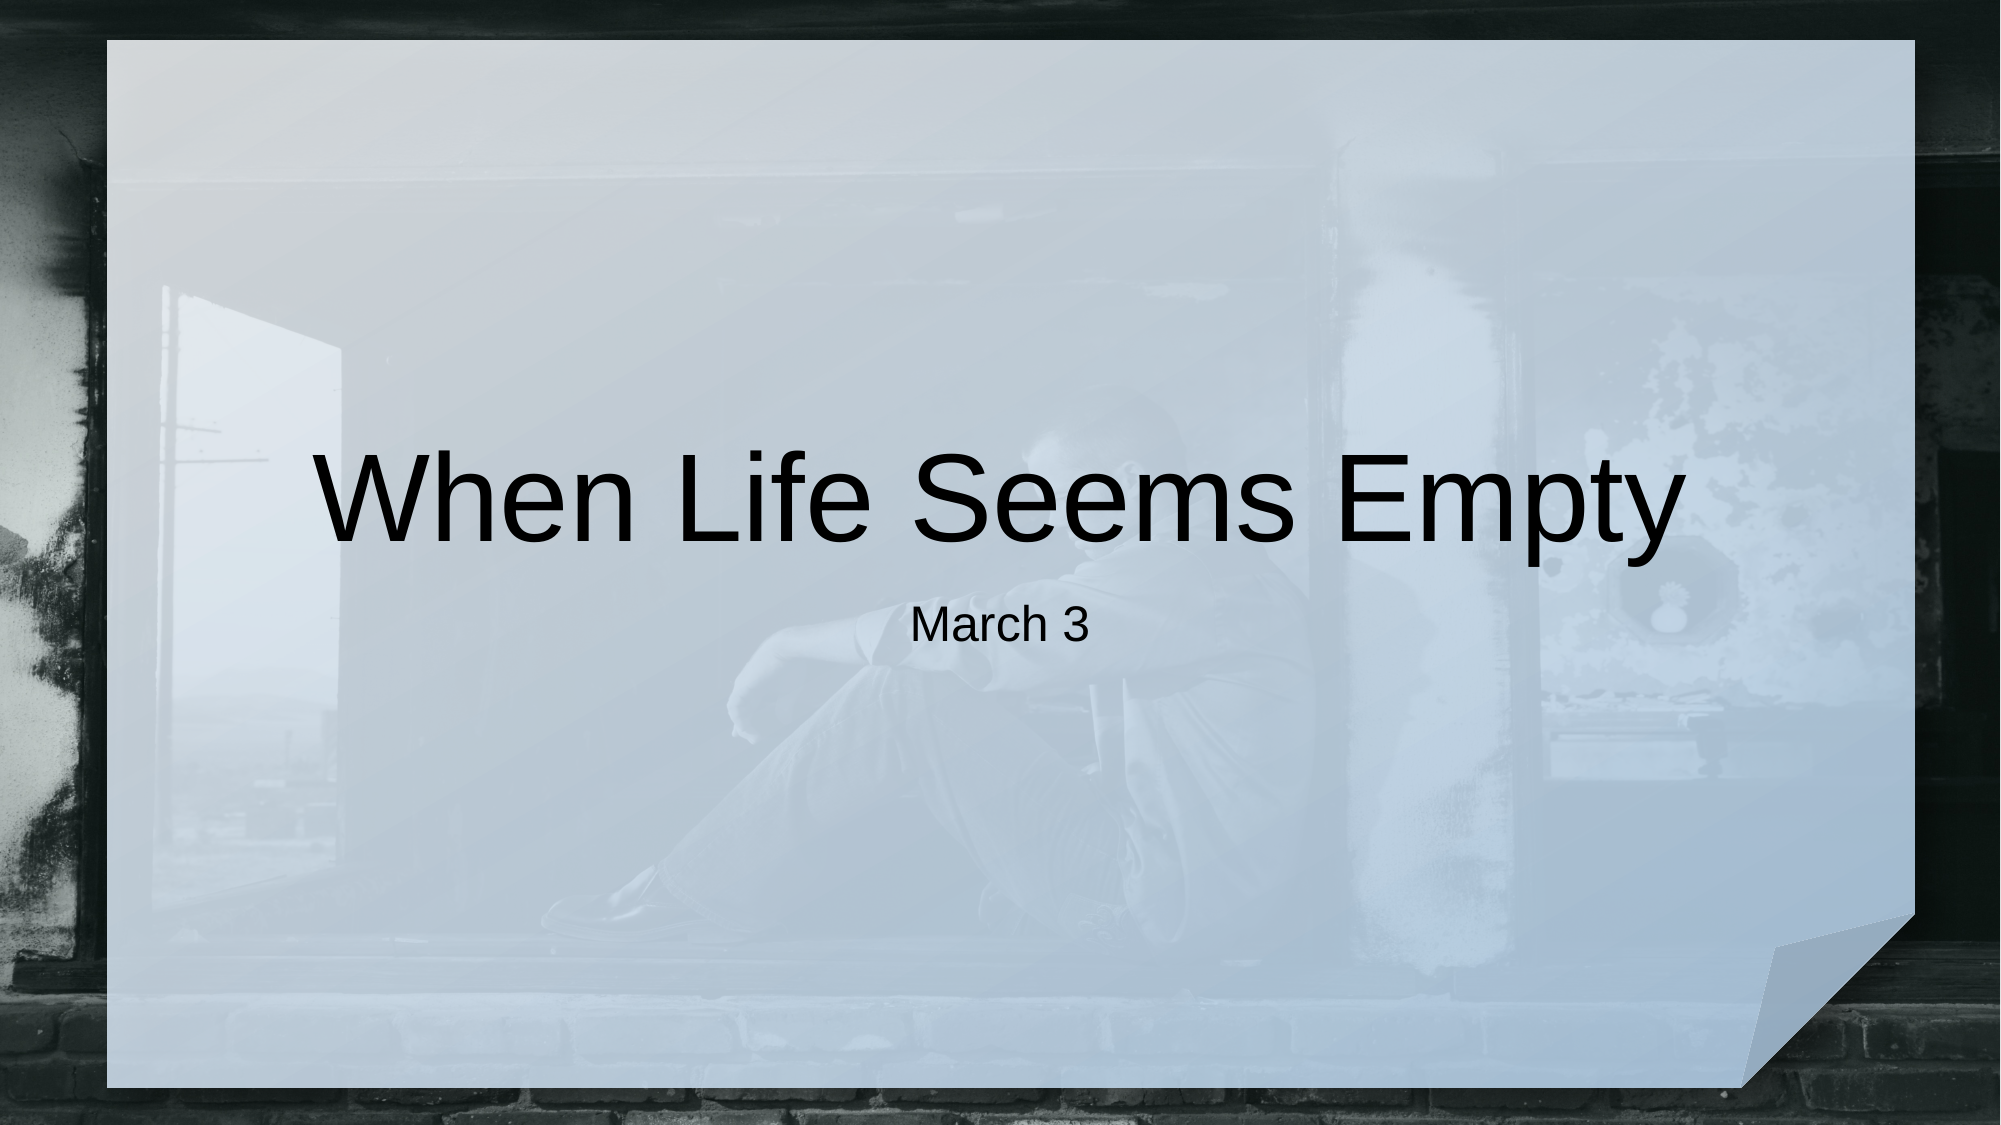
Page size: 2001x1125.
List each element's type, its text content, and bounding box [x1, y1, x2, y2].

picture [0, 0, 2001, 1125]
subtitle March 3 [249, 590, 1750, 863]
title When Life Seems Empty [249, 184, 1750, 576]
